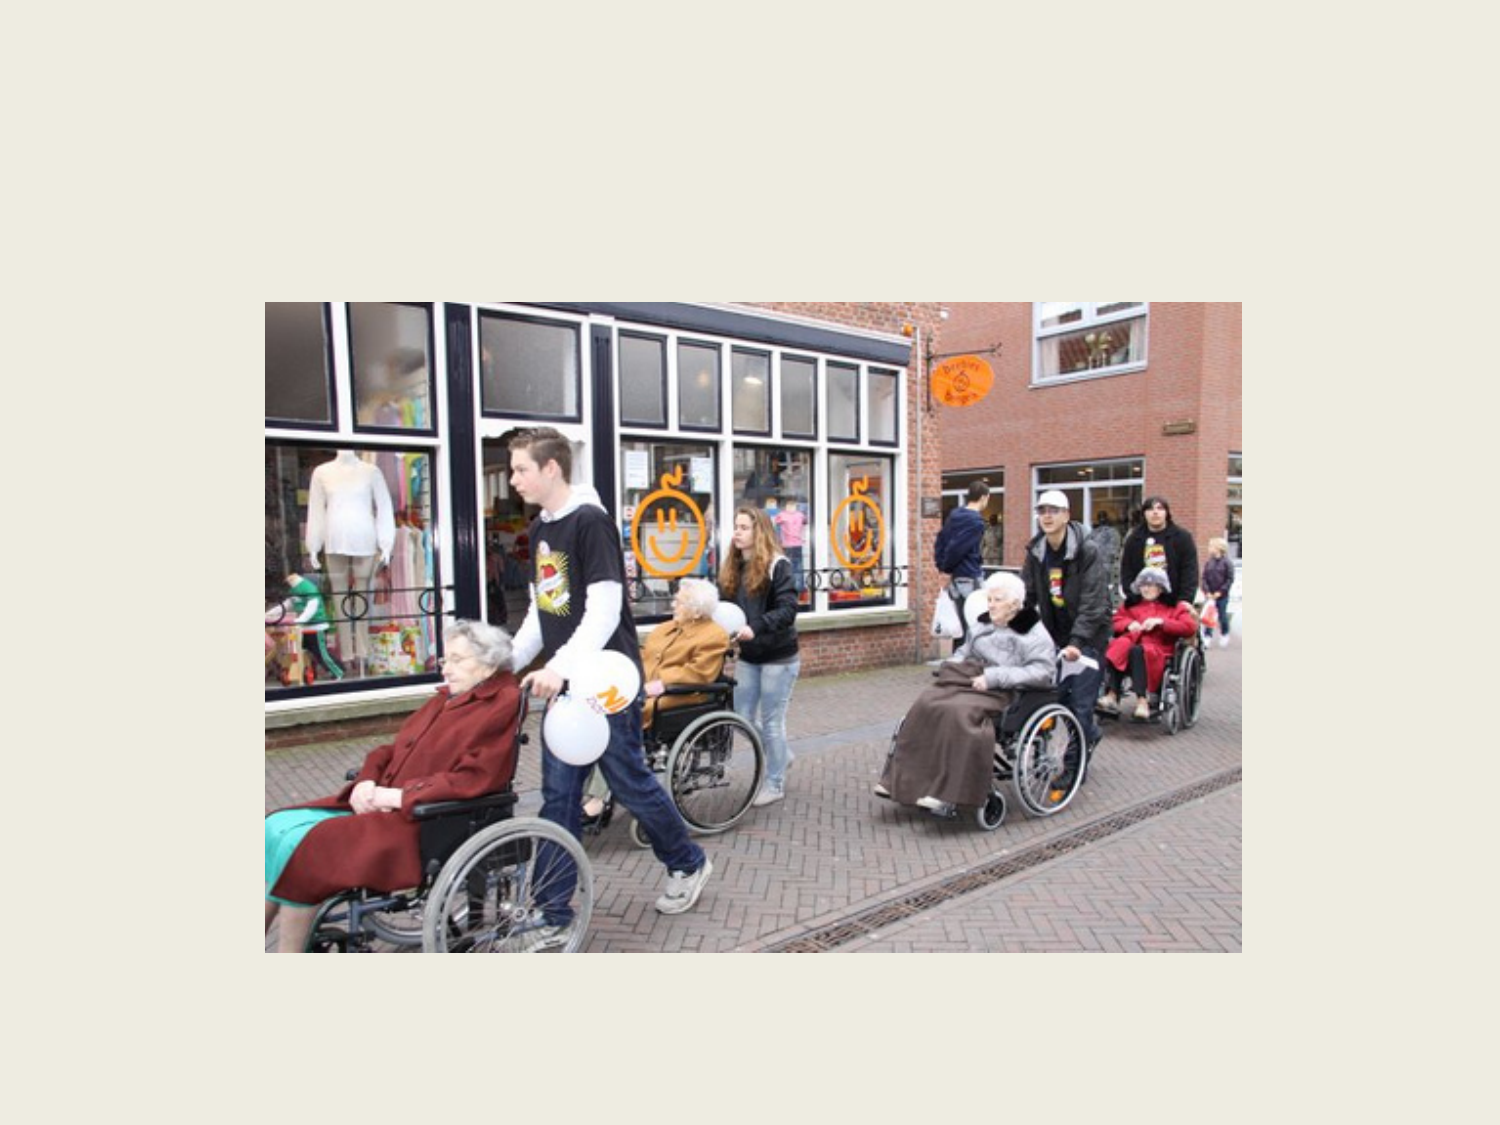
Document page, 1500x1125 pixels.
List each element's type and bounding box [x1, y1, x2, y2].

picture [265, 302, 1242, 953]
